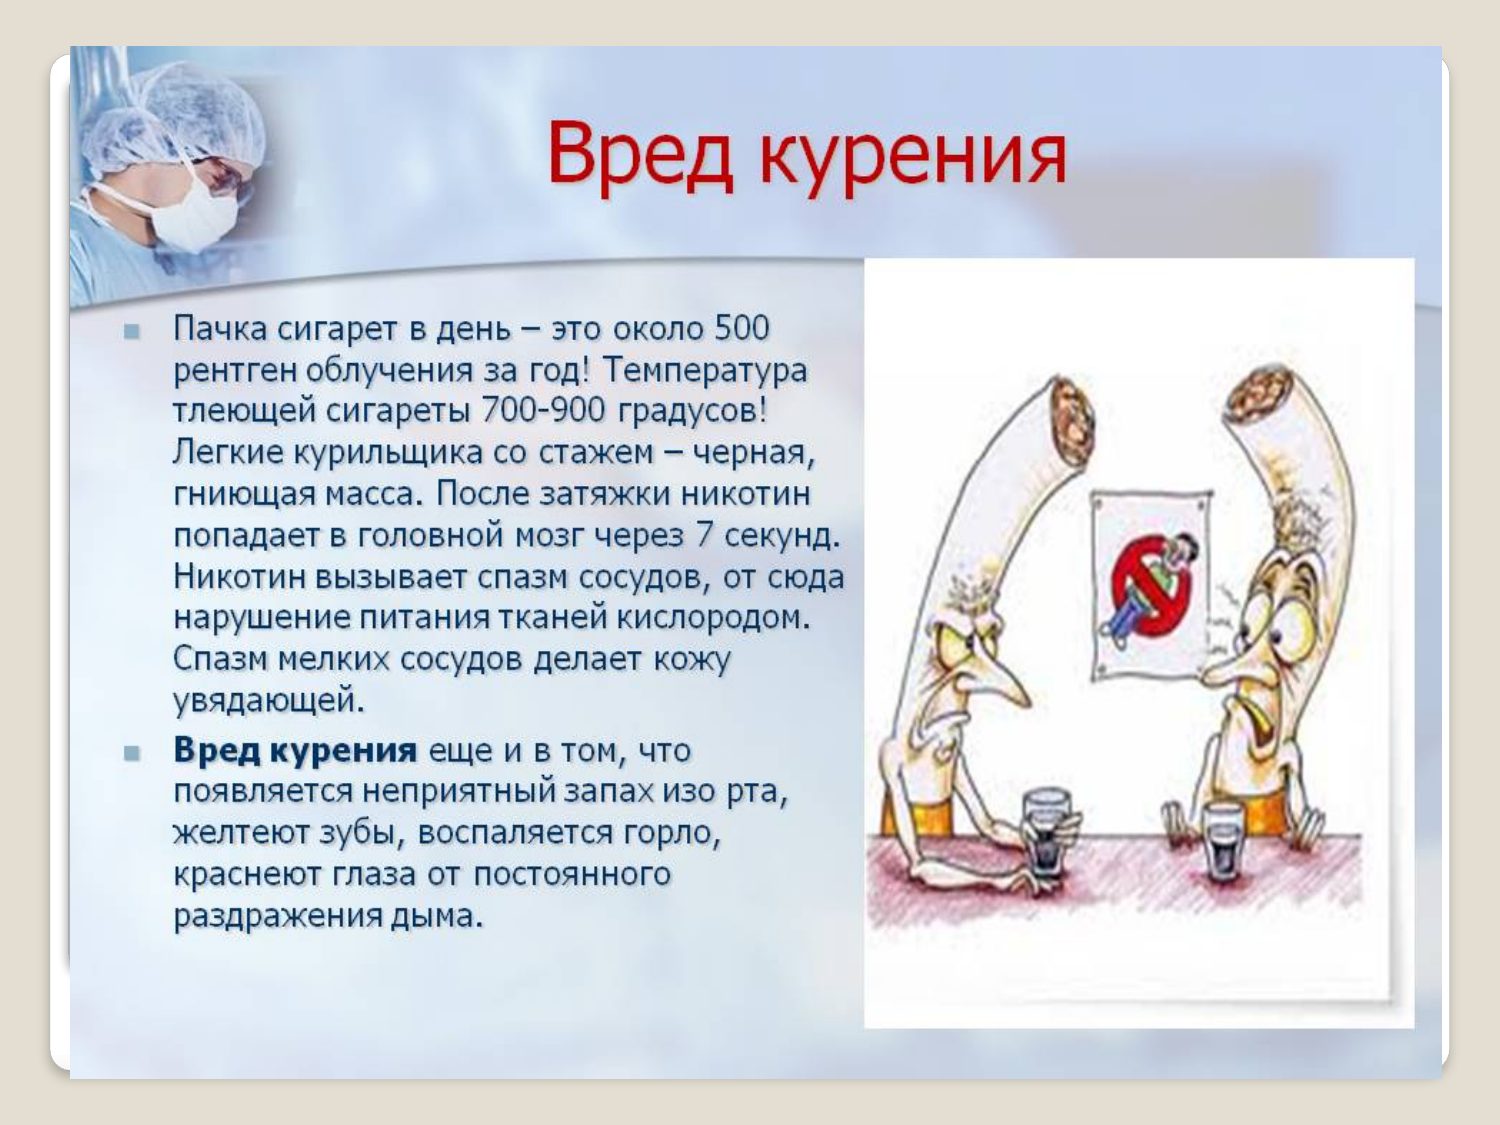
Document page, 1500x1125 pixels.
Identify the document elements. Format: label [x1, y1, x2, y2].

list [70, 46, 1442, 1079]
